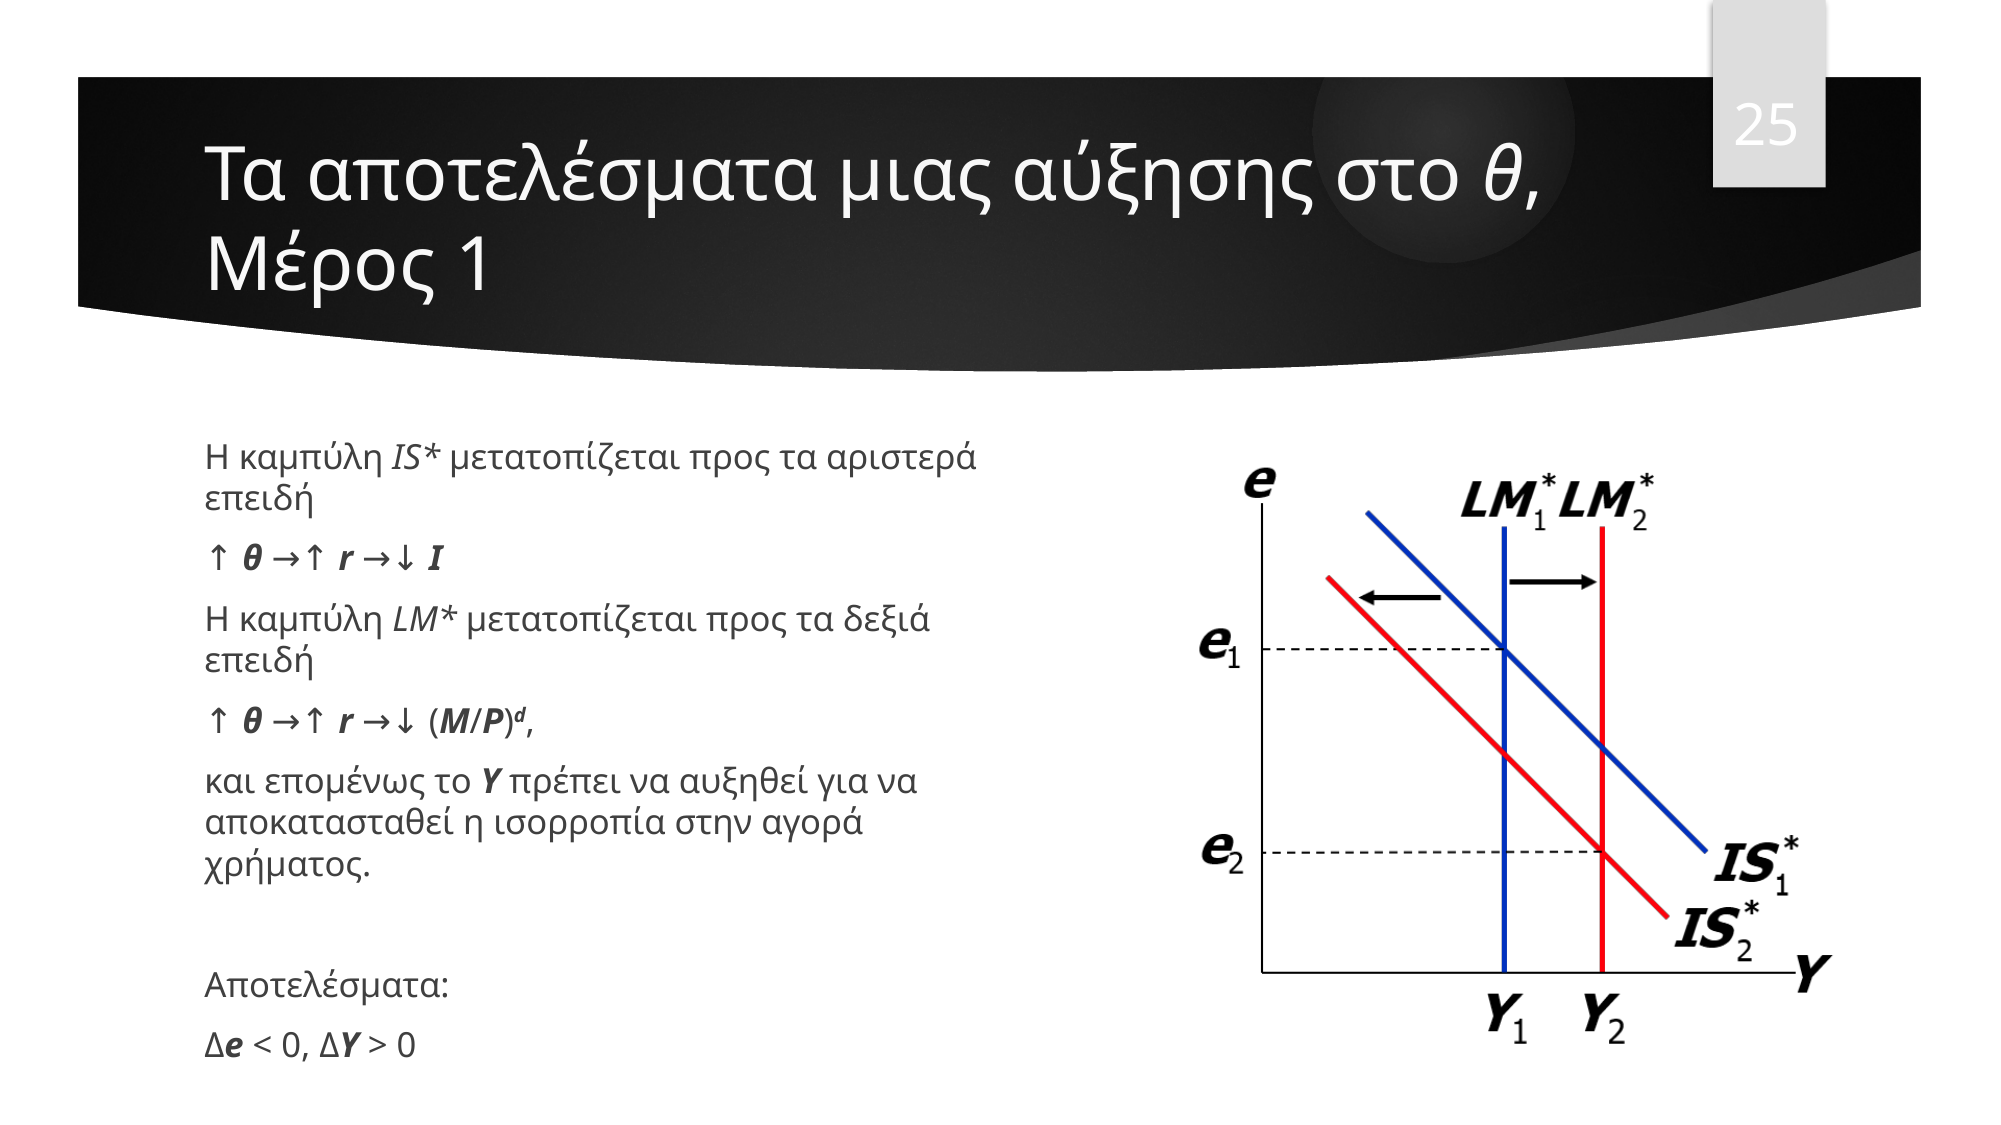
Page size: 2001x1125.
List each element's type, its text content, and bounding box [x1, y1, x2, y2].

list Η καμπύλη IS* μετατοπίζεται προς τα αριστερά επειδή ↑ θ →↑ r →↓ I Η καμπύλη LM* μετατοπίζεται προς τα δεξιά επειδή ↑ θ →↑ r →↓ (M/P)d, και επομένως το Y πρέπει να αυξηθεί για να αποκατασταθεί η ισορροπία στην αγορά χρήματος. Αποτελέσματα: Δe < 0, ΔY > 0 [189, 427, 1053, 1073]
title Τα αποτελέσματα μιας αύξησης στο θ, Μέρος 1 [189, 155, 1627, 275]
slide_number 25 [1698, 48, 1836, 175]
picture [1163, 428, 1852, 1073]
